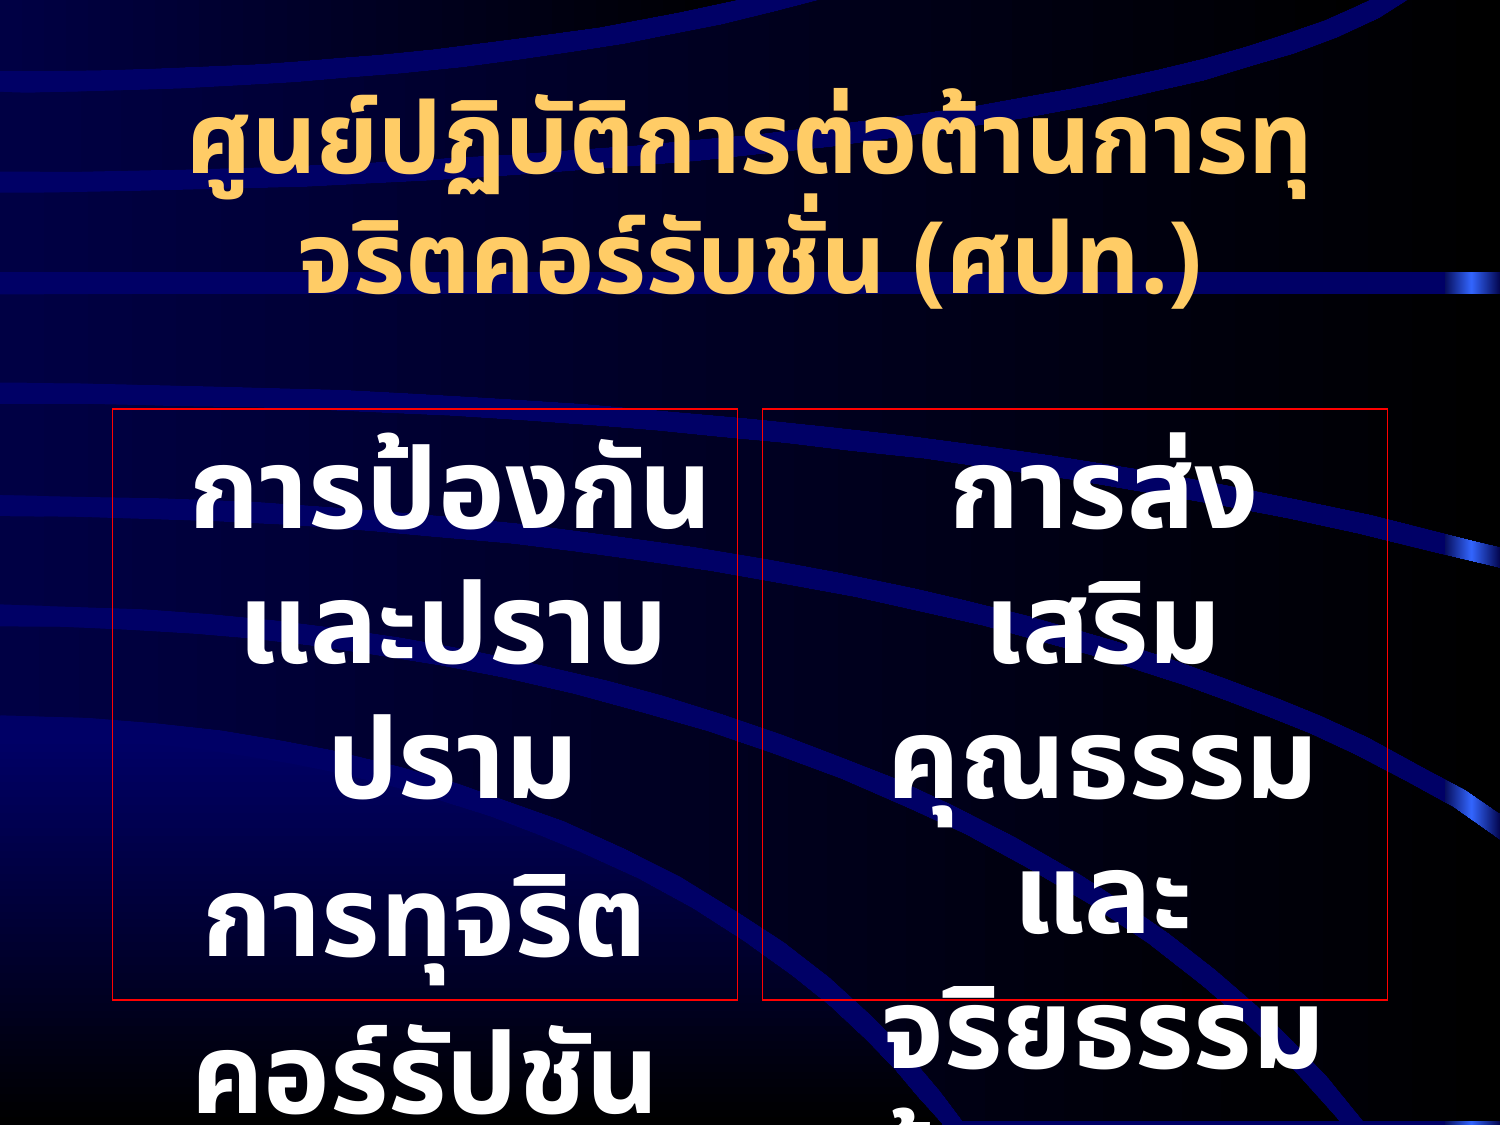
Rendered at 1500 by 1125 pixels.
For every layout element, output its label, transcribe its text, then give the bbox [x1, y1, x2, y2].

title ศูนย์ปฏิบัติการต่อต้านการทุจริตคอร์รับชั่น (ศปท.) [112, 99, 1388, 288]
list การป้องกันและปราบปราม การทุจริต คอร์รัปชัน [112, 408, 738, 1001]
list การส่งเสริมคุณธรรมและจริยธรรมข้าราชการ [762, 408, 1388, 1001]
